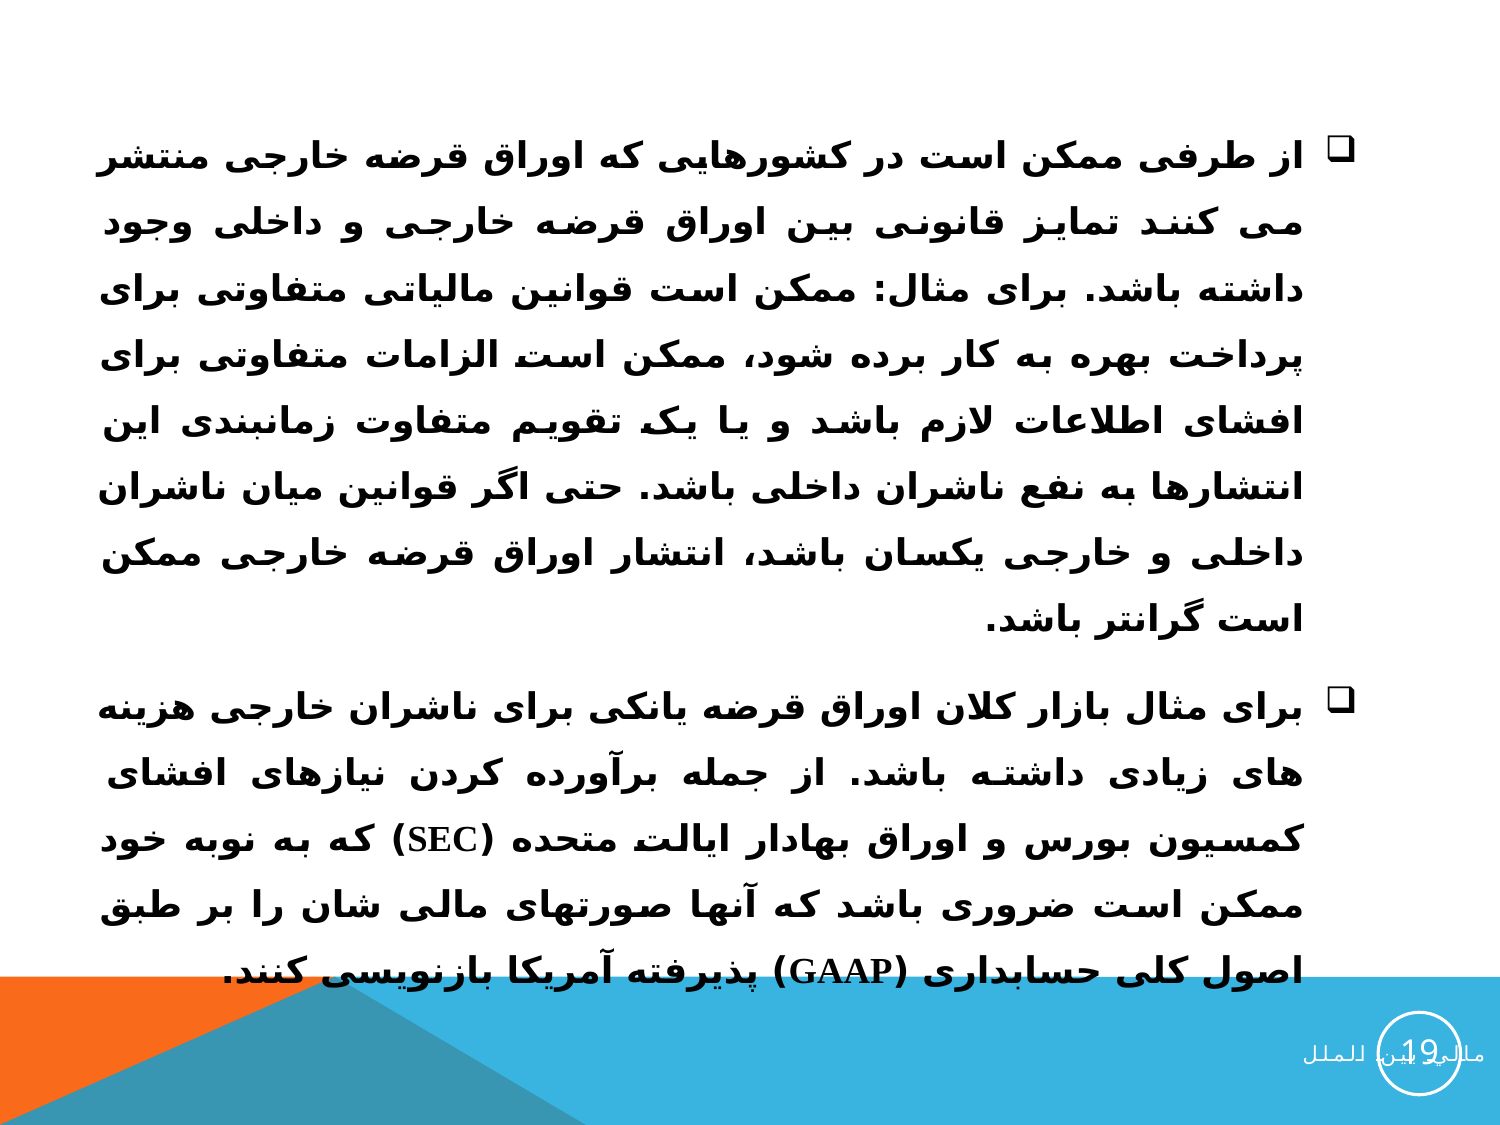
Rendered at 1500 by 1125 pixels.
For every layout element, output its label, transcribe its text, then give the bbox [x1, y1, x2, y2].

subtitle از طرفی ممکن است در کشورهایی که اوراق قرضه خارجی منتشر می کنند تمایز قانونی بین اوراق قرضه خارجی و داخلی وجود داشته باشد. برای مثال: ممکن است قوانین مالیاتی متفاوتی برای پرداخت بهره به کار برده شود، ممکن است الزامات متفاوتی برای افشای اطلاعات لازم باشد و یا یک تقویم متفاوت زمانبندی این انتشارها به نفع ناشران داخلی باشد. حتی اگر قوانین میان ناشران داخلی و خارجی یکسان باشد، انتشار اوراق قرضه خارجی ممکن است گرانتر باشد. برای مثال بازار کلان اوراق قرضه یانکی برای ناشران خارجی هزینه های زیادی داشته باشد. از جمله برآورده کردن نیازهای افشای کمسیون بورس و اوراق بهادار ایالت متحده (SEC) که به نوبه خود ممکن است ضروری باشد که آنها صورتهای مالی شان را بر طبق اصول کلی حسابداری (GAAP) پذیرفته آمریکا بازنویسی کنند. [81, 102, 1369, 1013]
slide_number 19 [1383, 1010, 1456, 1030]
slide_number 19 [1383, 1076, 1456, 1097]
footer مالي بين الملل [725, 1030, 1500, 1076]
